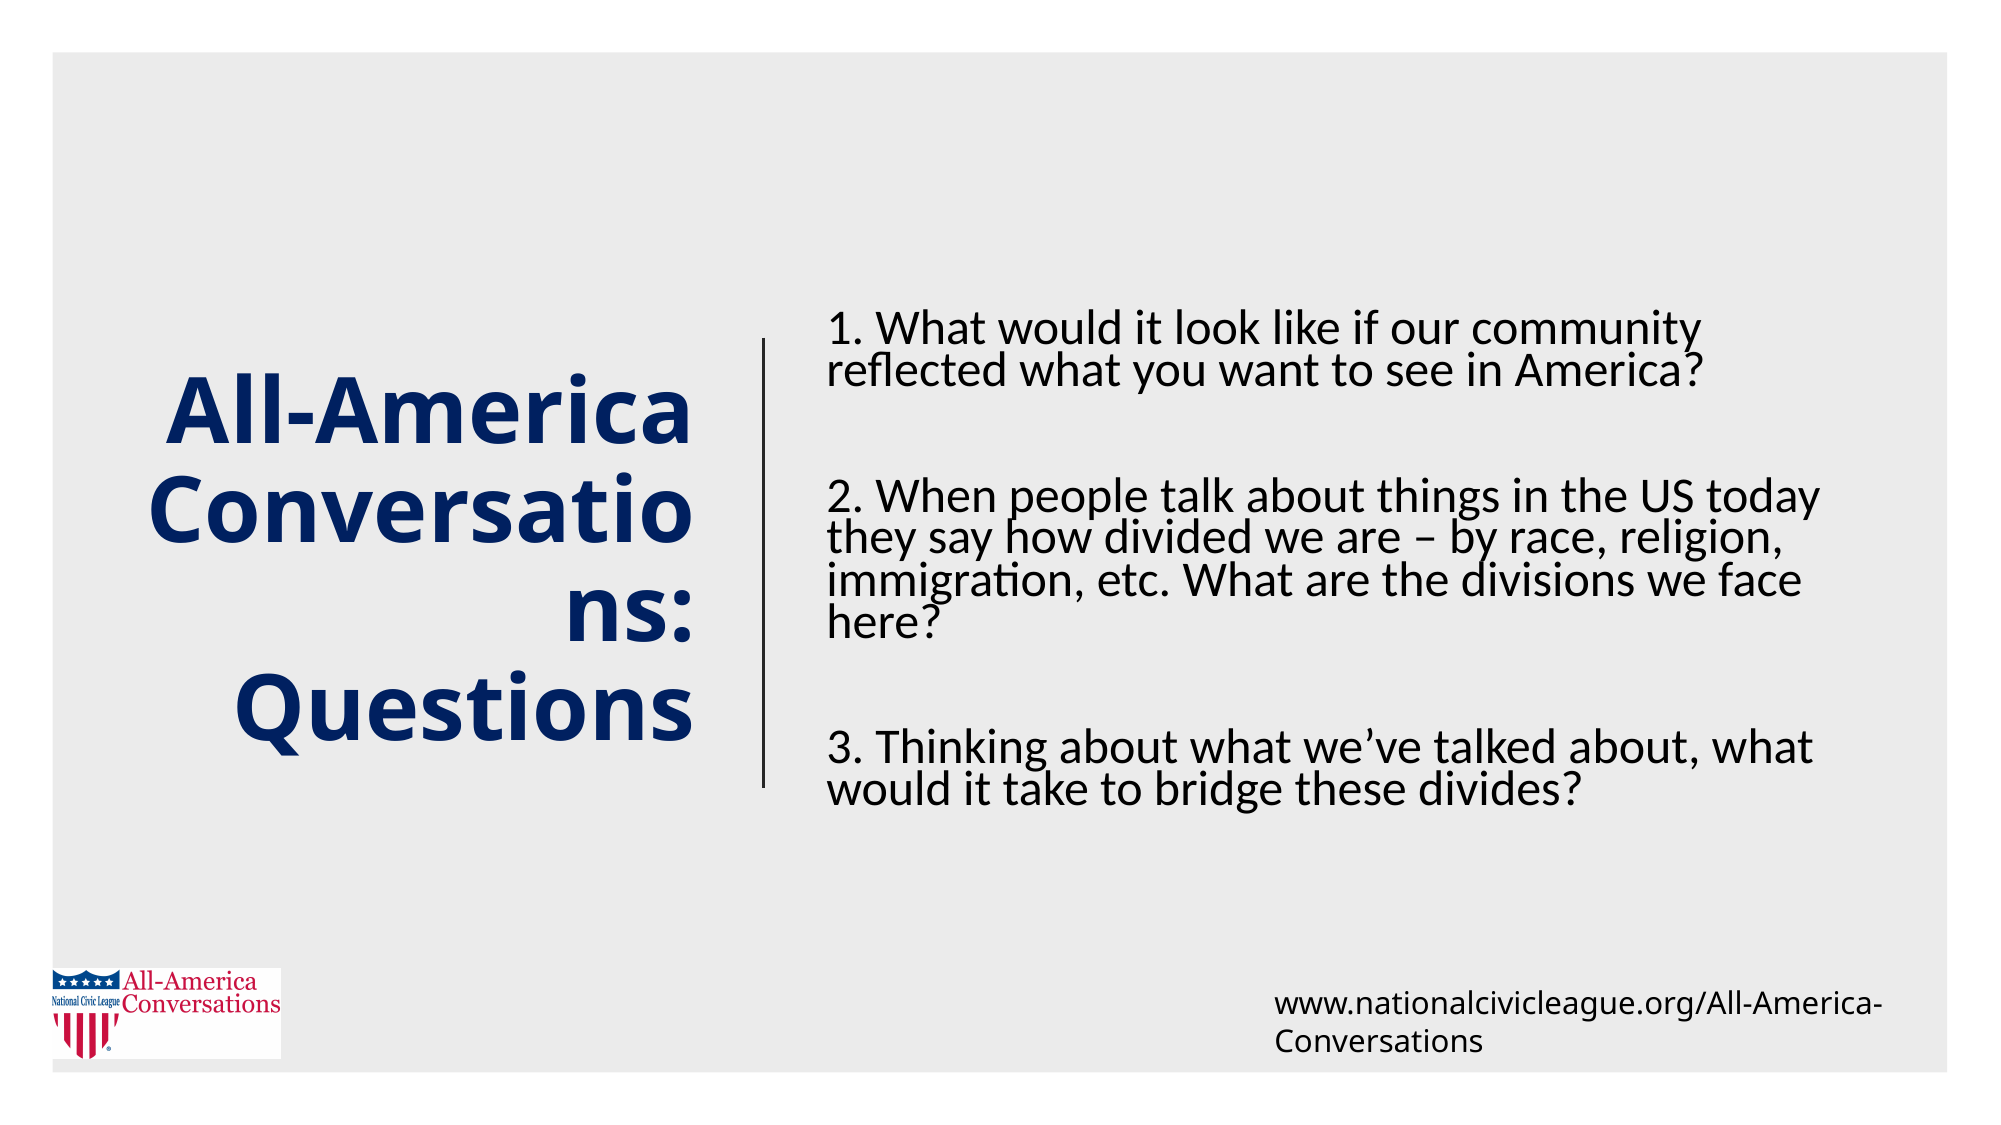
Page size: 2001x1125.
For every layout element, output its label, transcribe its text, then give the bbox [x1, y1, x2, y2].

picture [52, 967, 281, 1059]
text_box www.nationalcivicleague.org/All-America-Conversations [1211, 976, 1948, 1067]
text_box [52, 51, 1948, 1073]
list 1. What would it look like if our community reflected what you want to see in America? 2. When people talk about things in the US today they say how divided we are – by race, religion, immigration, etc. What are the divisions we face here? 3. Thinking about what we’ve talked about, what would it take to bridge these divides? [811, 262, 1900, 862]
title All-America Conversations: Questions [95, 158, 711, 967]
